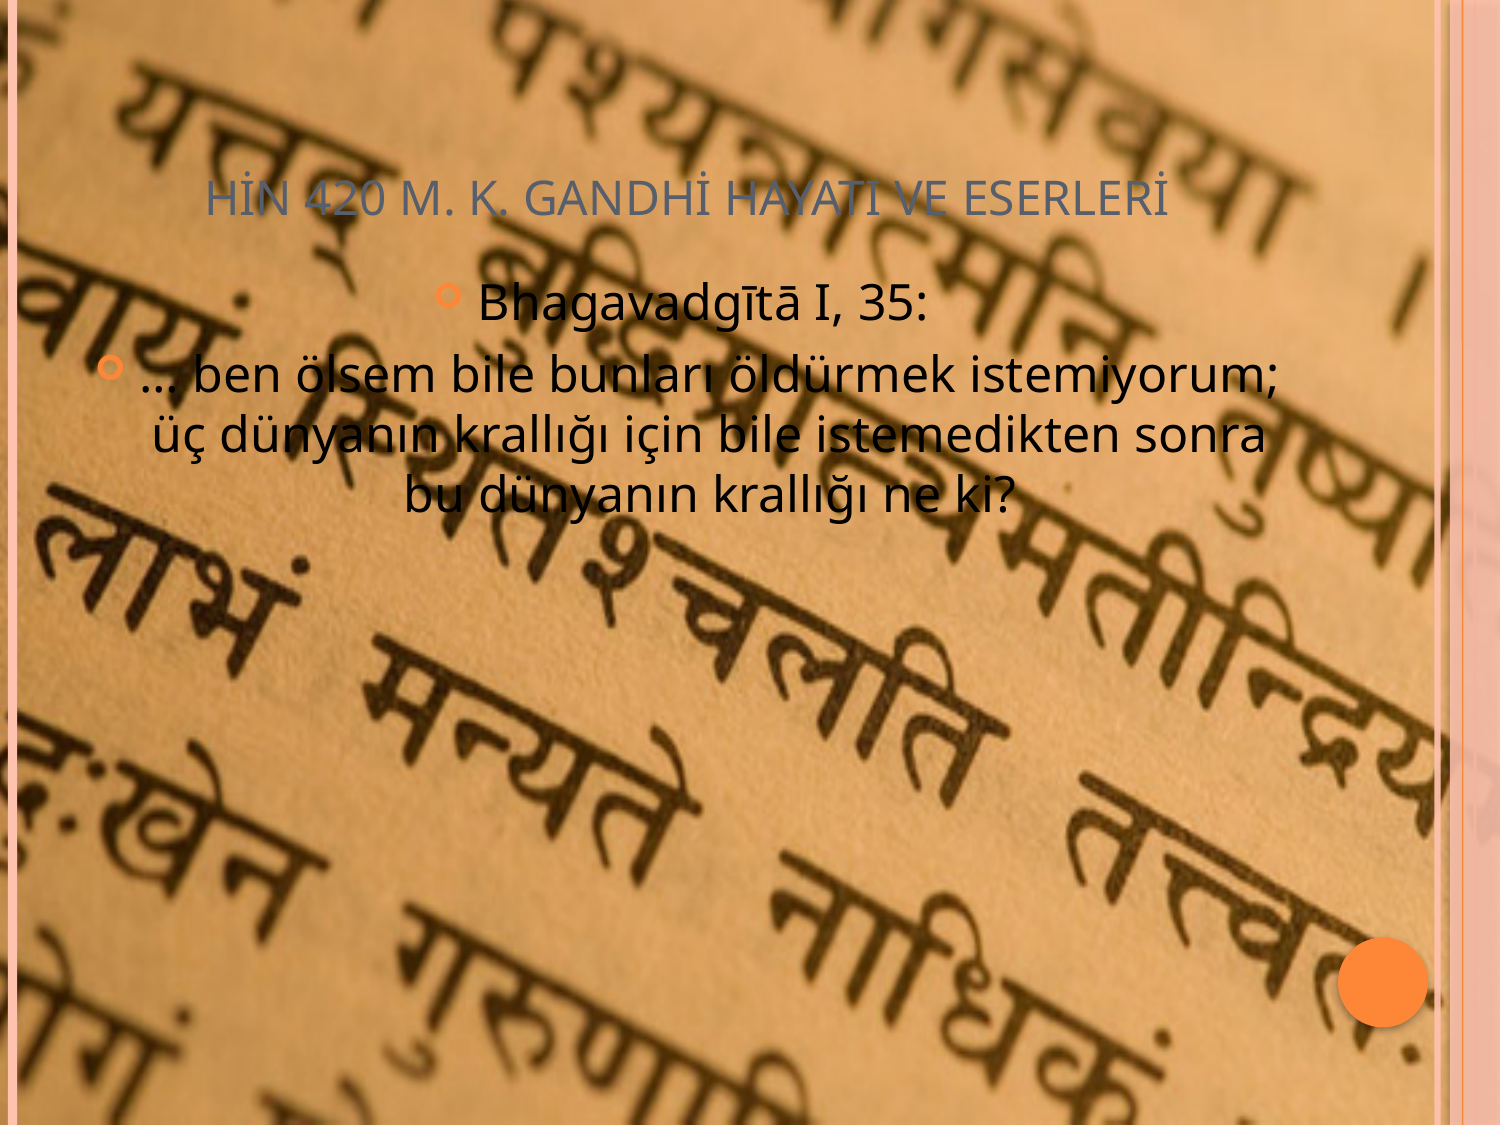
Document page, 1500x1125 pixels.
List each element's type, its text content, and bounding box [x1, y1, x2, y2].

picture [1441, 0, 1449, 1125]
picture [18, 0, 1434, 1125]
picture [0, 0, 7, 1125]
list Bhagavadgītā I, 35: … ben ölsem bile bunları öldürmek istemiyorum; üç dünyanın krallığı için bile istemedikten sonra bu dünyanın krallığı ne ki? [75, 262, 1300, 1062]
title HİN 420 M. K. GANDHİ HAYATI VE ESERLERİ [75, 45, 1300, 233]
